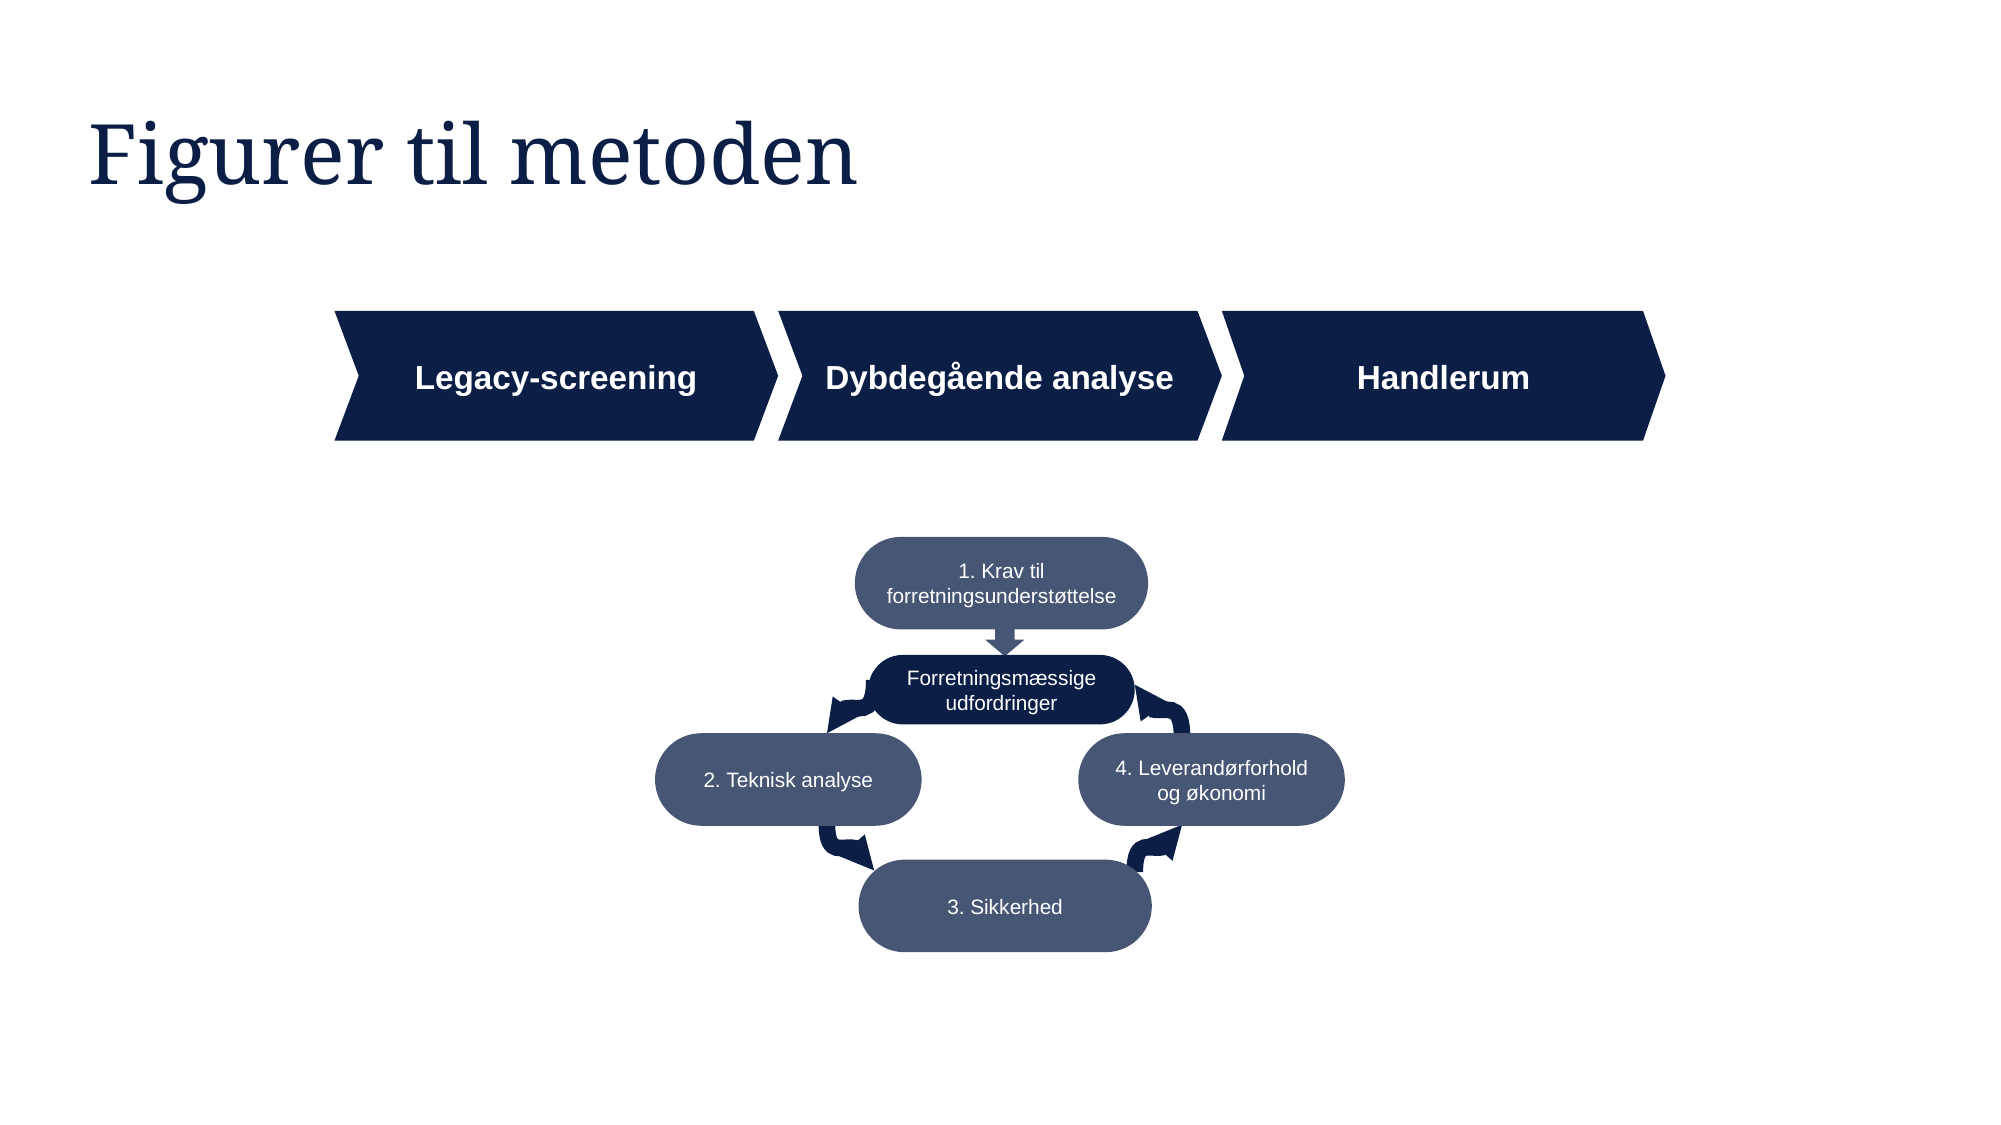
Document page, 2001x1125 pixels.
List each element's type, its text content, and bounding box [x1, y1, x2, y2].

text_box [826, 823, 875, 871]
text_box Legacy-screening [334, 310, 779, 441]
text_box 3. Sikkerhed [858, 859, 1152, 953]
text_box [1134, 684, 1183, 738]
text_box 4. Leverandørforhold og økonomi [1078, 733, 1345, 826]
text_box 1. Krav til forretningsunderstøttelse [854, 536, 1149, 630]
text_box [826, 679, 875, 734]
text_box 2. Teknisk analyse [655, 733, 922, 826]
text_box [1134, 824, 1183, 872]
text_box Handlerum [1221, 310, 1666, 441]
text_box Forretningsmæssige udfordringer [869, 654, 1135, 725]
text_box Dybdegående analyse [778, 310, 1222, 441]
text_box [985, 630, 1025, 654]
text_box Figurer til metoden [88, 118, 1912, 296]
